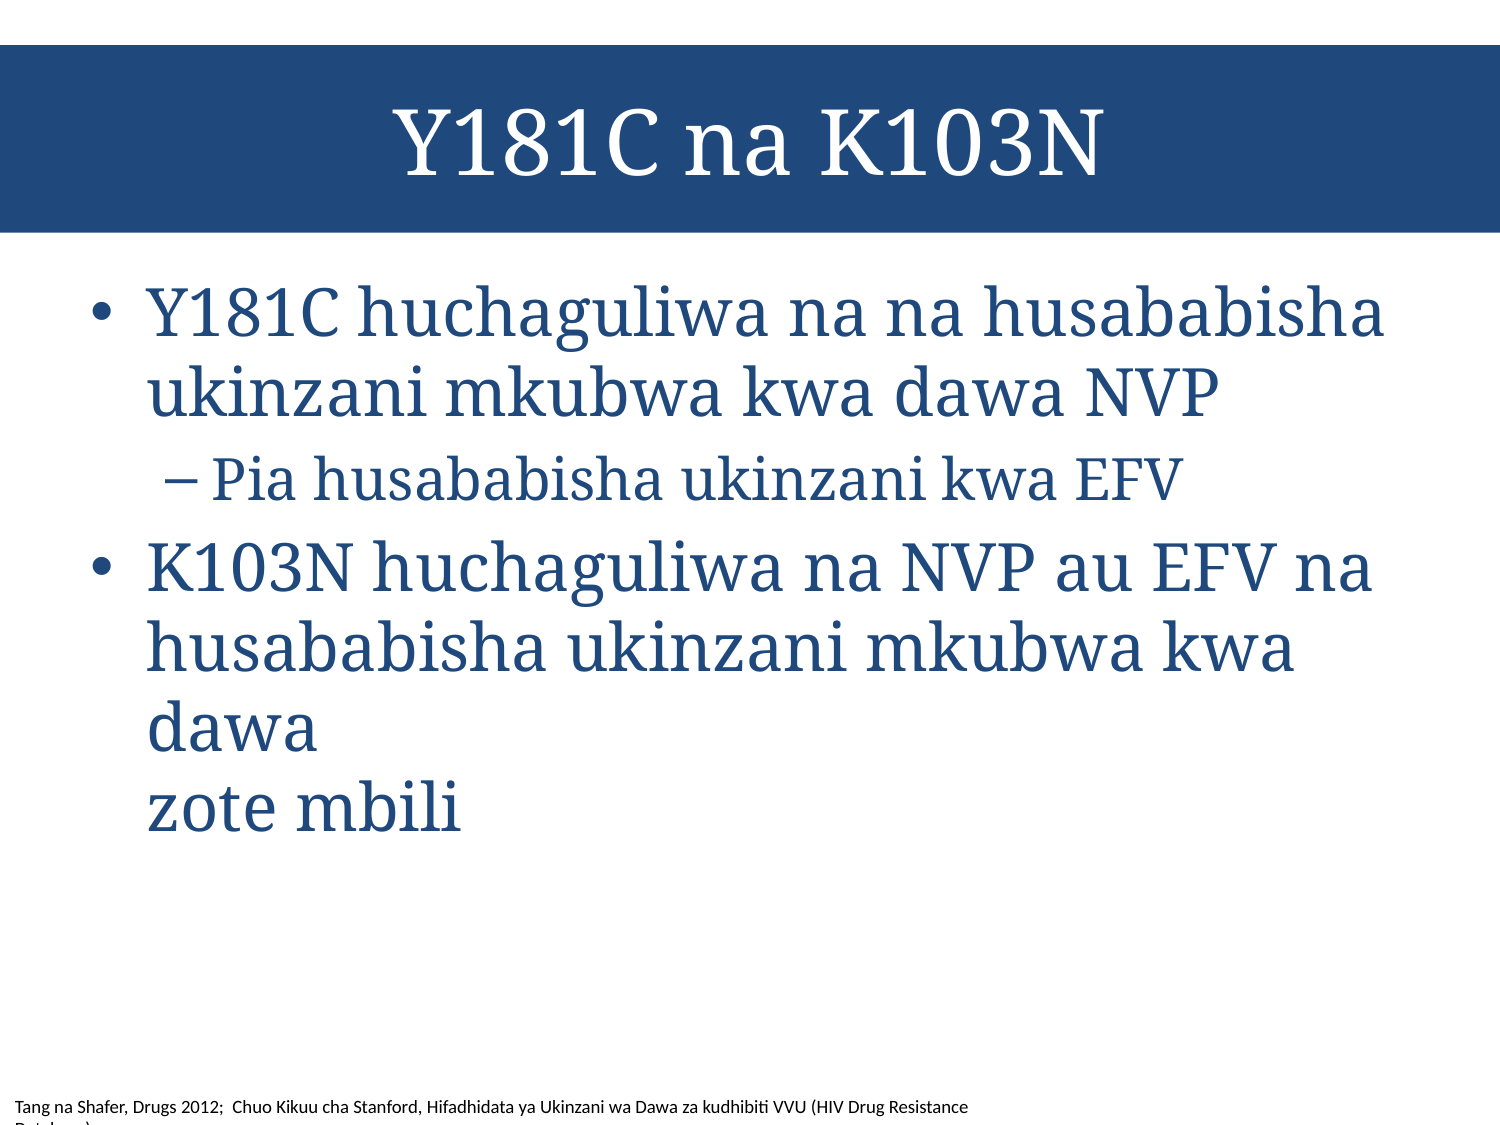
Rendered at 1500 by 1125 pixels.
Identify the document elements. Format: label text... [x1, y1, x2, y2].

title Y181C na K103N [0, 45, 1500, 233]
text_box Tang na Shafer, Drugs 2012; Chuo Kikuu cha Stanford, Hifadhidata ya Ukinzani wa Dawa za kudhibiti VVU (HIV Drug Resistance Database) [0, 1087, 1038, 1125]
list Y181C huchaguliwa na na husababisha ukinzani mkubwa kwa dawa NVP Pia husababisha ukinzani kwa EFV K103N huchaguliwa na NVP au EFV na husababisha ukinzani mkubwa kwa dawa zote mbili [75, 262, 1425, 1005]
